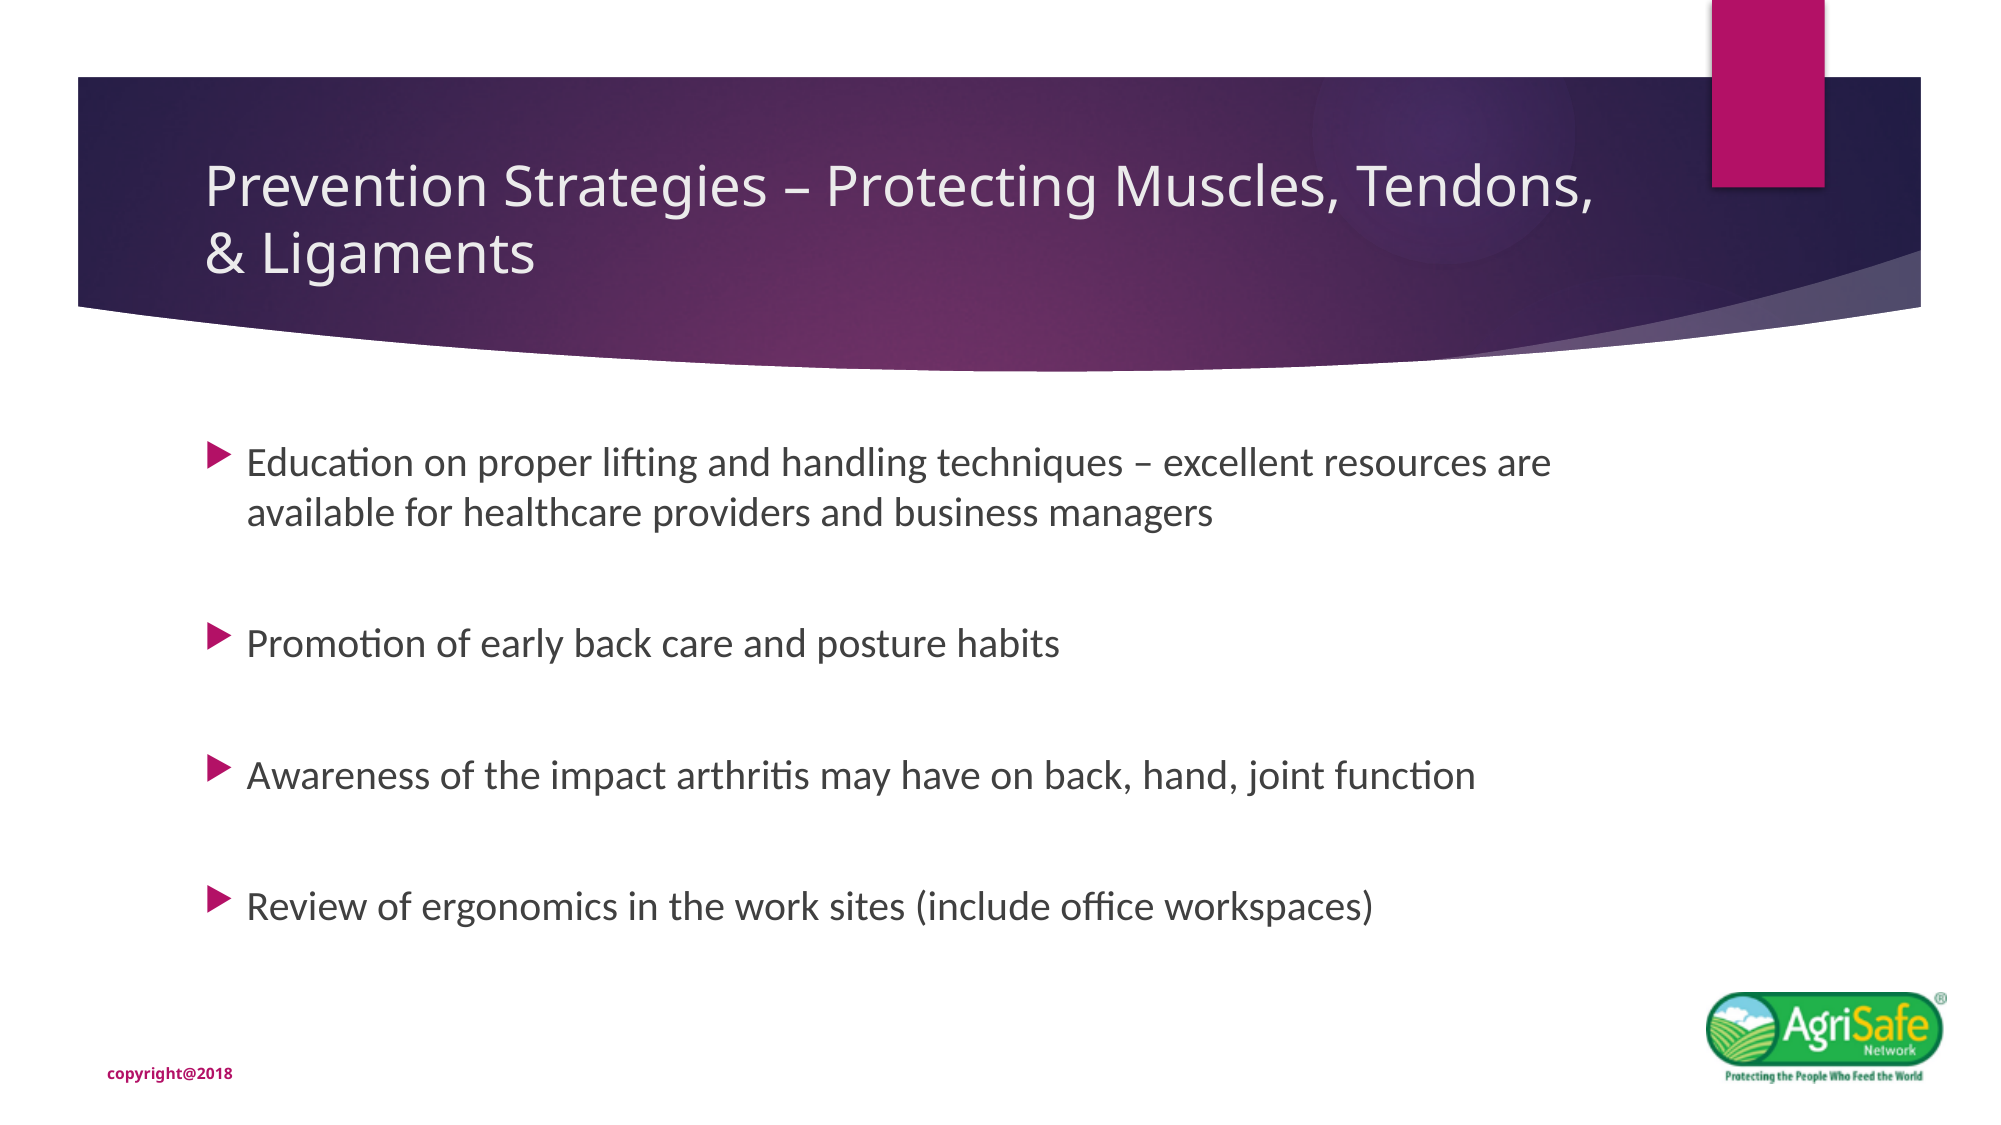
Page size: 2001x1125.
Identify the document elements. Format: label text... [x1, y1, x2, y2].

title Prevention Strategies – Protecting Muscles, Tendons, & Ligaments [189, 159, 1627, 276]
picture [1706, 991, 1947, 1084]
list Education on proper lifting and handling techniques – excellent resources are available for healthcare providers and business managers Promotion of early back care and posture habits Awareness of the impact arthritis may have on back, hand, joint function Review of ergonomics in the work sites (include office workspaces) [189, 427, 1638, 988]
footer copyright@2018 [92, 1048, 726, 1099]
